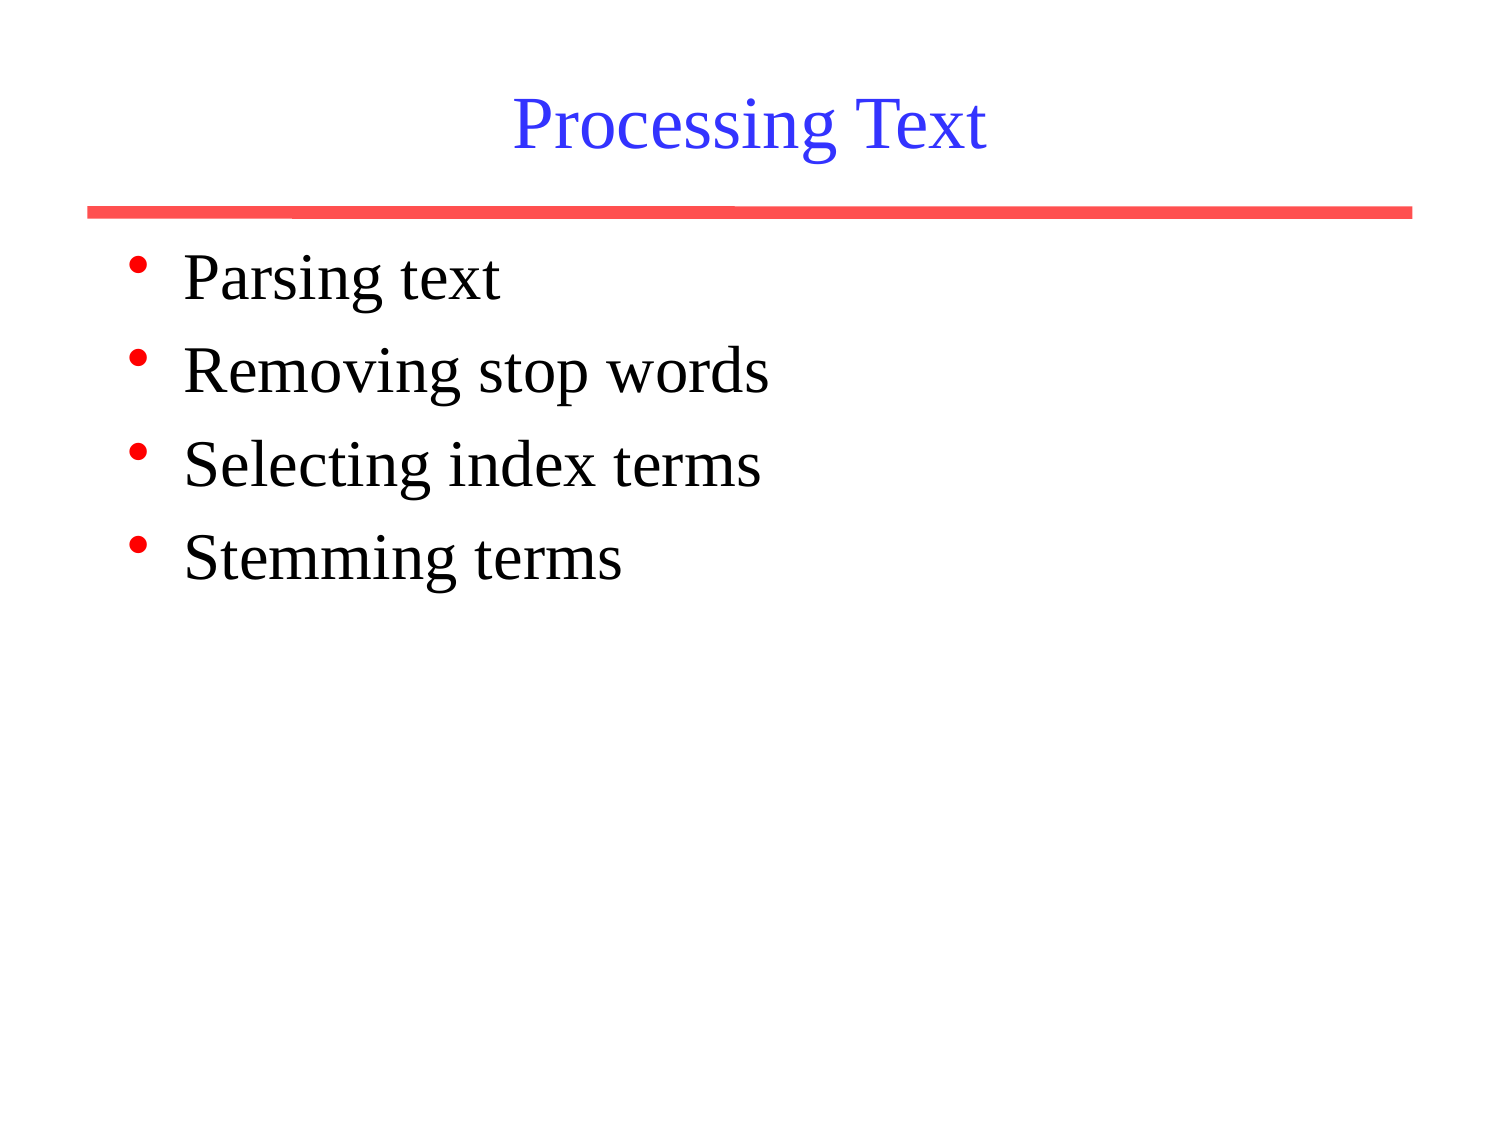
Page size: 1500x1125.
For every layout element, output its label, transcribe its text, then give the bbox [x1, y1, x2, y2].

title Processing Text [112, 37, 1388, 201]
list Parsing text Removing stop words Selecting index terms Stemming terms [112, 224, 1388, 995]
